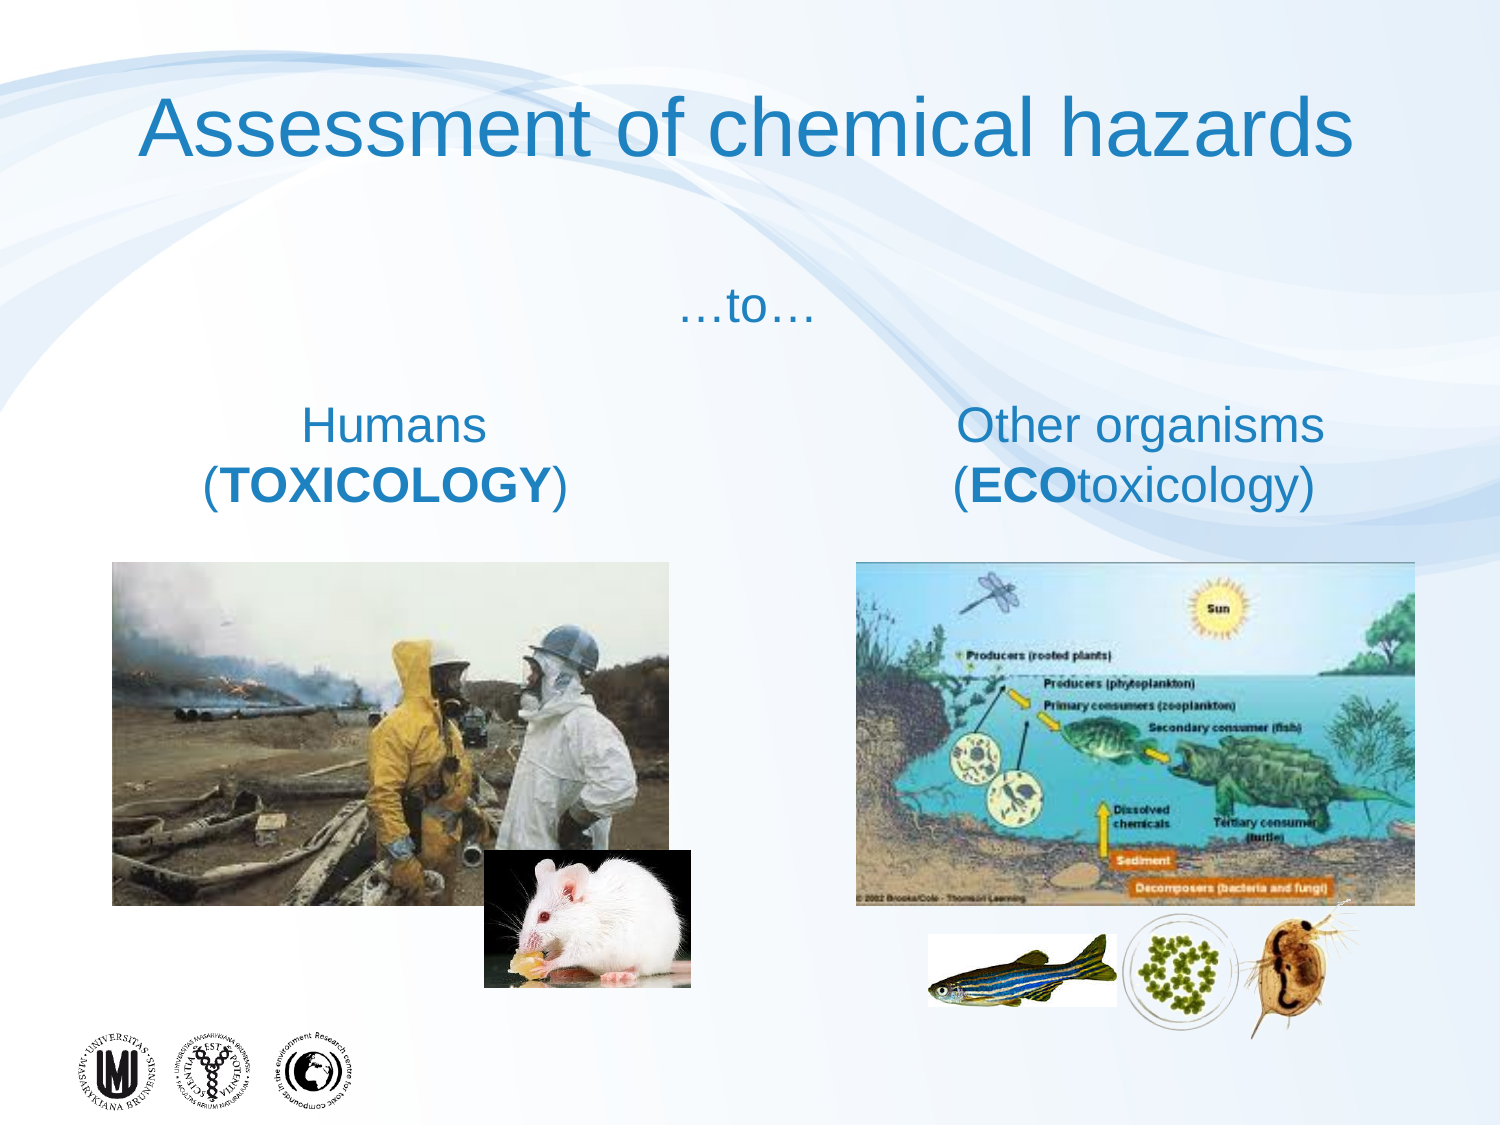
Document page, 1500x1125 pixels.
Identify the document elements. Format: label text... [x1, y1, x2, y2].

picture [0, 0, 1500, 1125]
text_box Assessment of chemical hazards …to… Humans Other organisms (TOXICOLOGY) (ECOtoxicology) [24, 432, 1471, 621]
